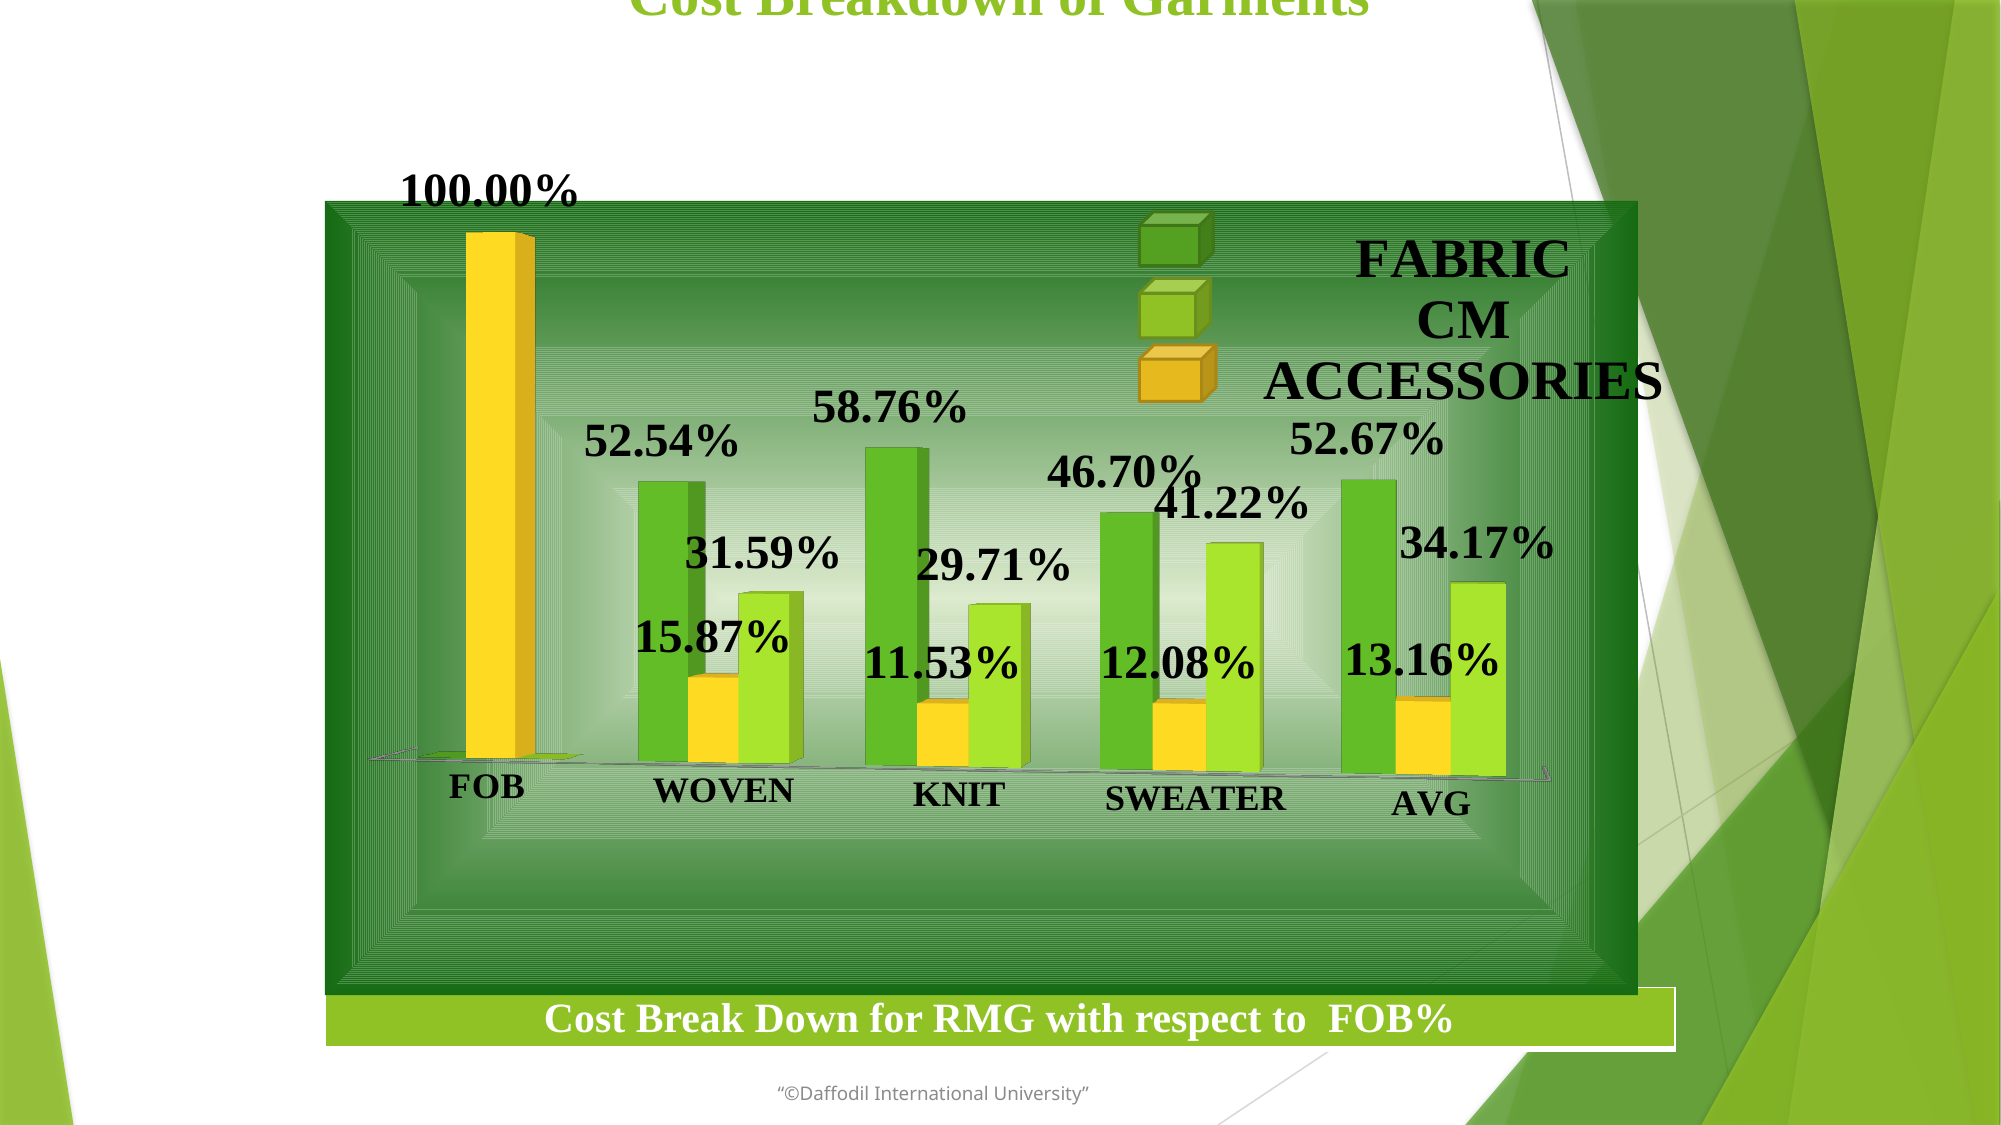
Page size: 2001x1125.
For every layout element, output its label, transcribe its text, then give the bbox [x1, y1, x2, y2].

chart [324, 162, 1676, 996]
footer “©Daffodil International University” [762, 1062, 1313, 1123]
title Cost Breakdown of Garments [324, 0, 1675, 75]
table_header Cost Break Down for RMG with respect to FOB% [326, 1003, 1674, 1046]
